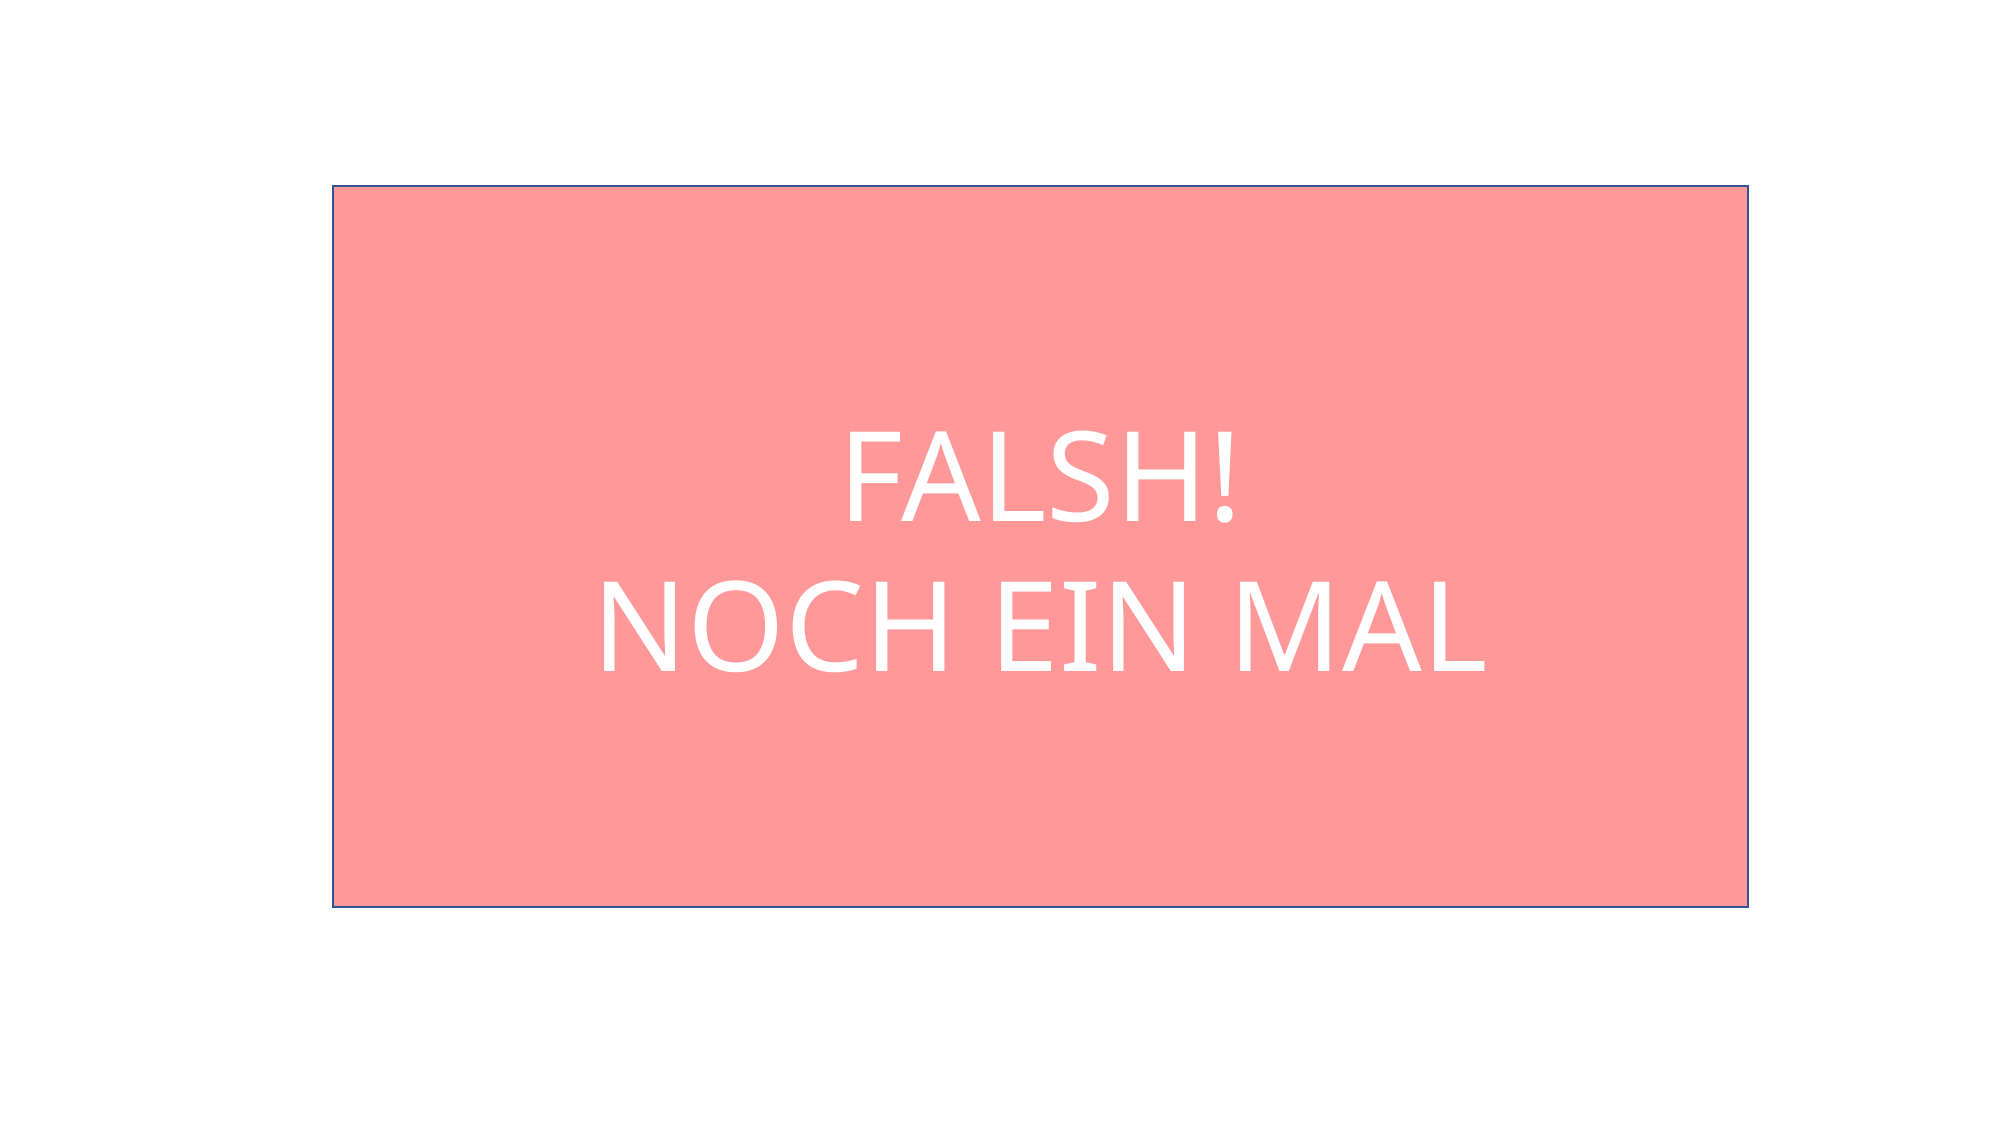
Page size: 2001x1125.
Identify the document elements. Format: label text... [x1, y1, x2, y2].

text_box FALSH! NOCH EIN MAL [332, 185, 1749, 908]
